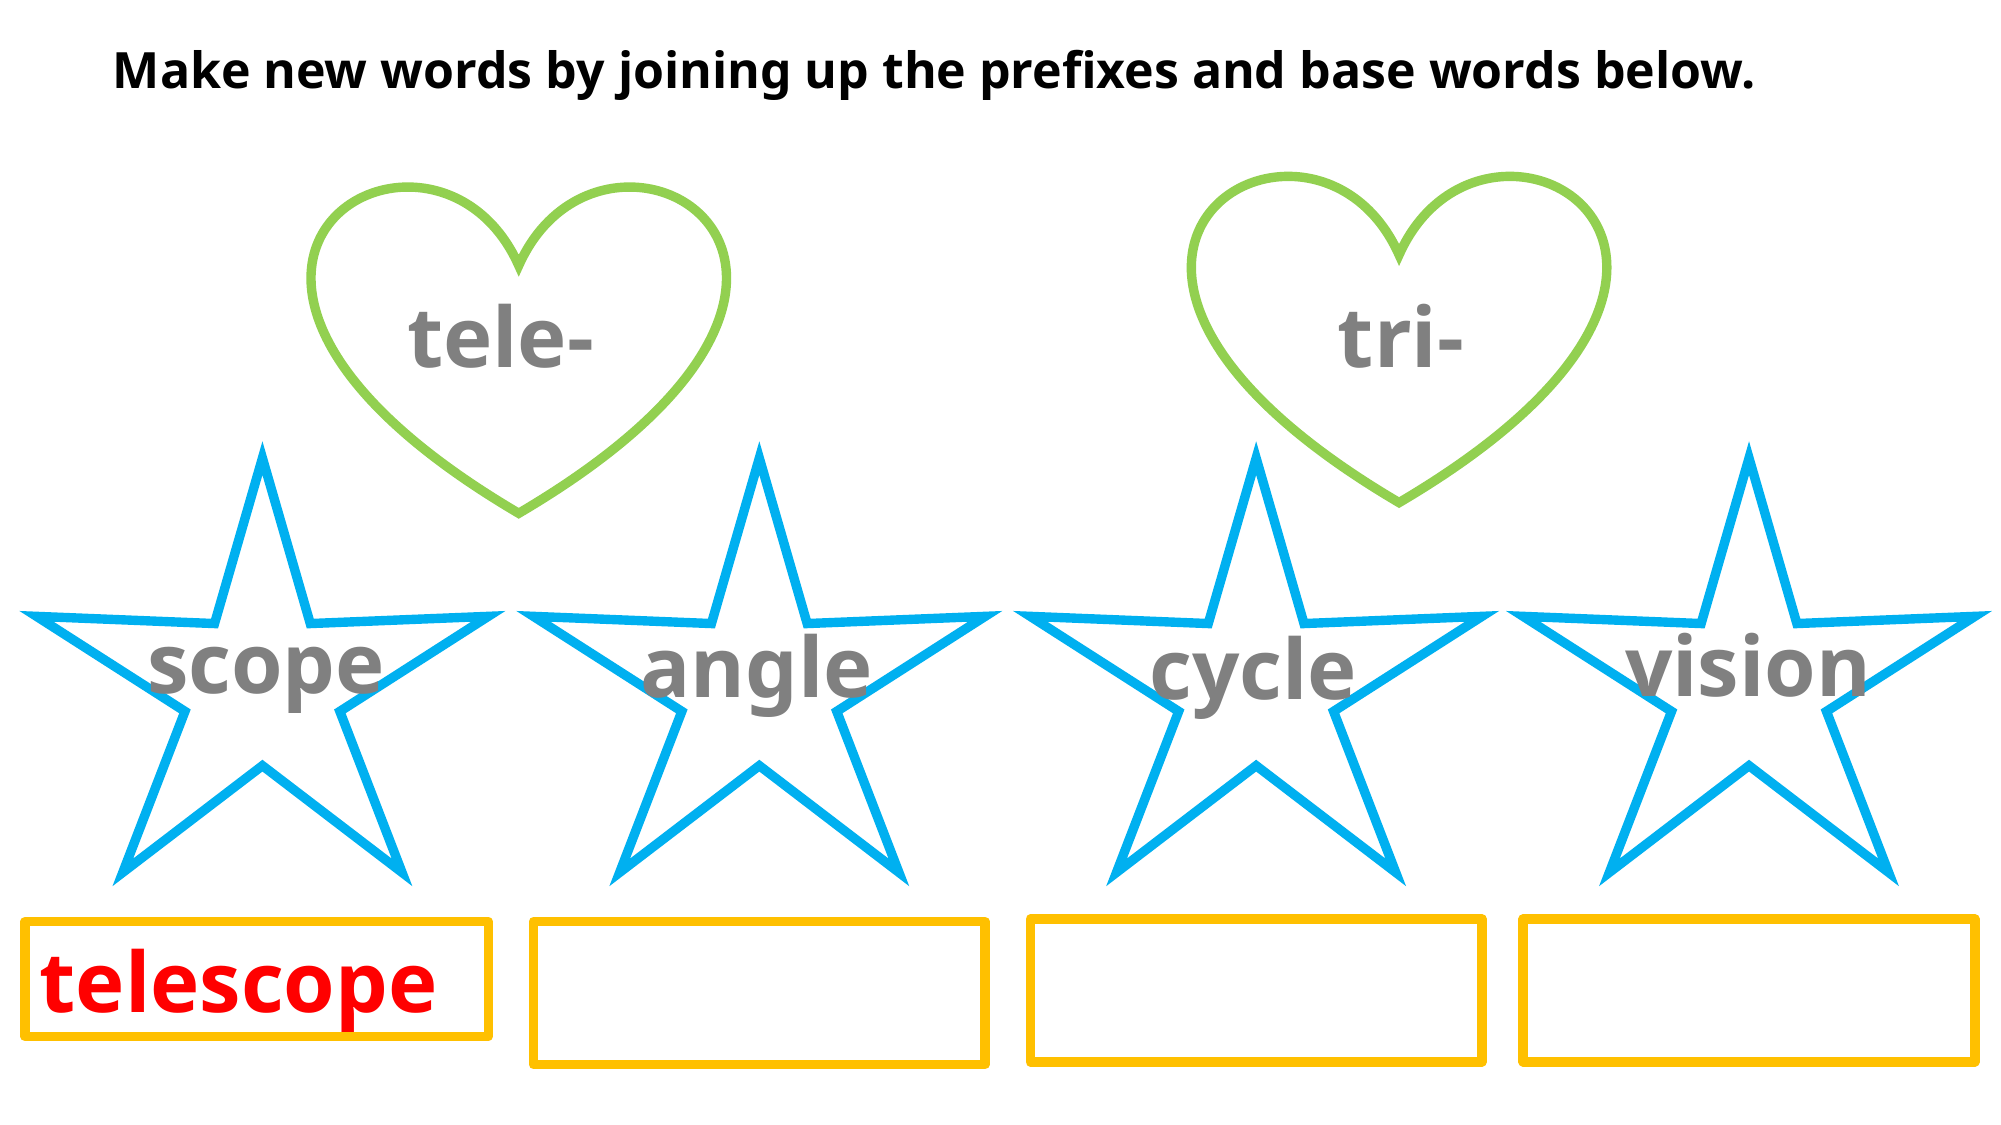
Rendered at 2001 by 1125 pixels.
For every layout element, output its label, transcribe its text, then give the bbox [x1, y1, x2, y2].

text_box [309, 186, 728, 515]
text_box [1523, 919, 1975, 1062]
text_box angle [625, 607, 908, 722]
text_box [617, 722, 902, 876]
text_box [1211, 454, 1301, 609]
text_box tri- [1323, 277, 1606, 392]
text_box [1418, 615, 1486, 659]
text_box [533, 921, 986, 1065]
text_box [1519, 615, 1610, 674]
text_box telescope [24, 921, 489, 1037]
text_box [529, 615, 625, 677]
text_box [1114, 724, 1398, 876]
text_box [1030, 919, 1482, 1062]
text_box Make new words by joining up the prefixes and base words below. [98, 31, 1984, 246]
text_box scope [132, 603, 415, 718]
text_box [1607, 721, 1891, 876]
text_box [1705, 454, 1793, 605]
text_box [1190, 175, 1608, 504]
text_box [219, 454, 306, 603]
text_box [908, 615, 989, 667]
text_box vision [1610, 605, 1943, 721]
text_box [415, 615, 493, 665]
text_box [1026, 615, 1135, 685]
text_box cycle [1135, 609, 1418, 724]
text_box tele- [392, 277, 675, 392]
text_box [32, 615, 132, 679]
text_box [715, 454, 804, 607]
text_box [120, 718, 405, 876]
text_box [1943, 615, 1979, 638]
